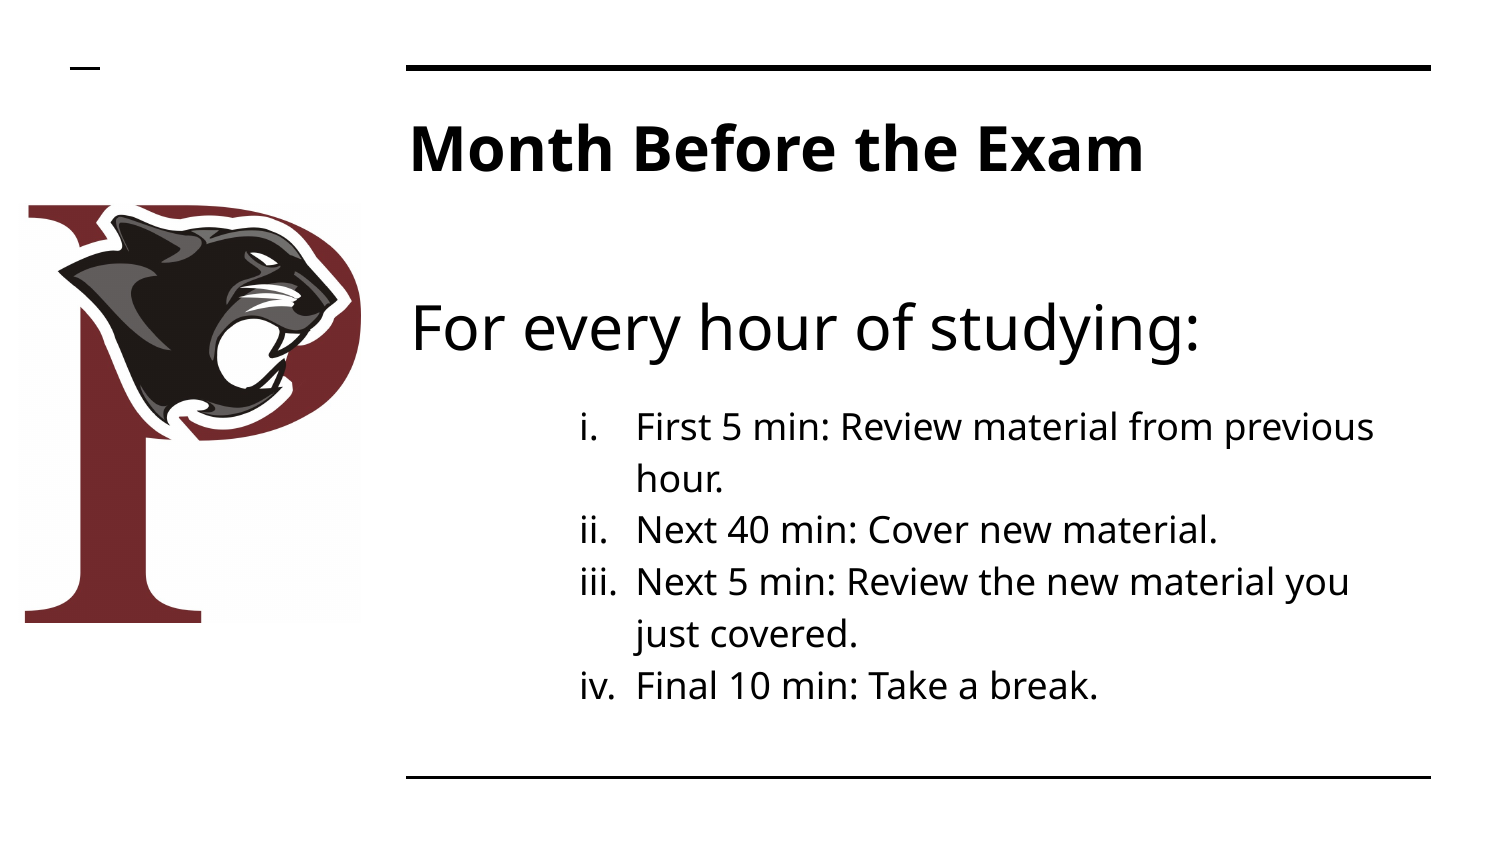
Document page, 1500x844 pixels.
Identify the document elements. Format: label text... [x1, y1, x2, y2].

list For every hour of studying: First 5 min: Review material from previous hour. Next 40 min: Cover new material. Next 5 min: Review the new material you just covered. Final 10 min: Take a break. [395, 261, 1433, 755]
picture [17, 203, 361, 624]
title Month Before the Exam [393, 94, 1431, 199]
